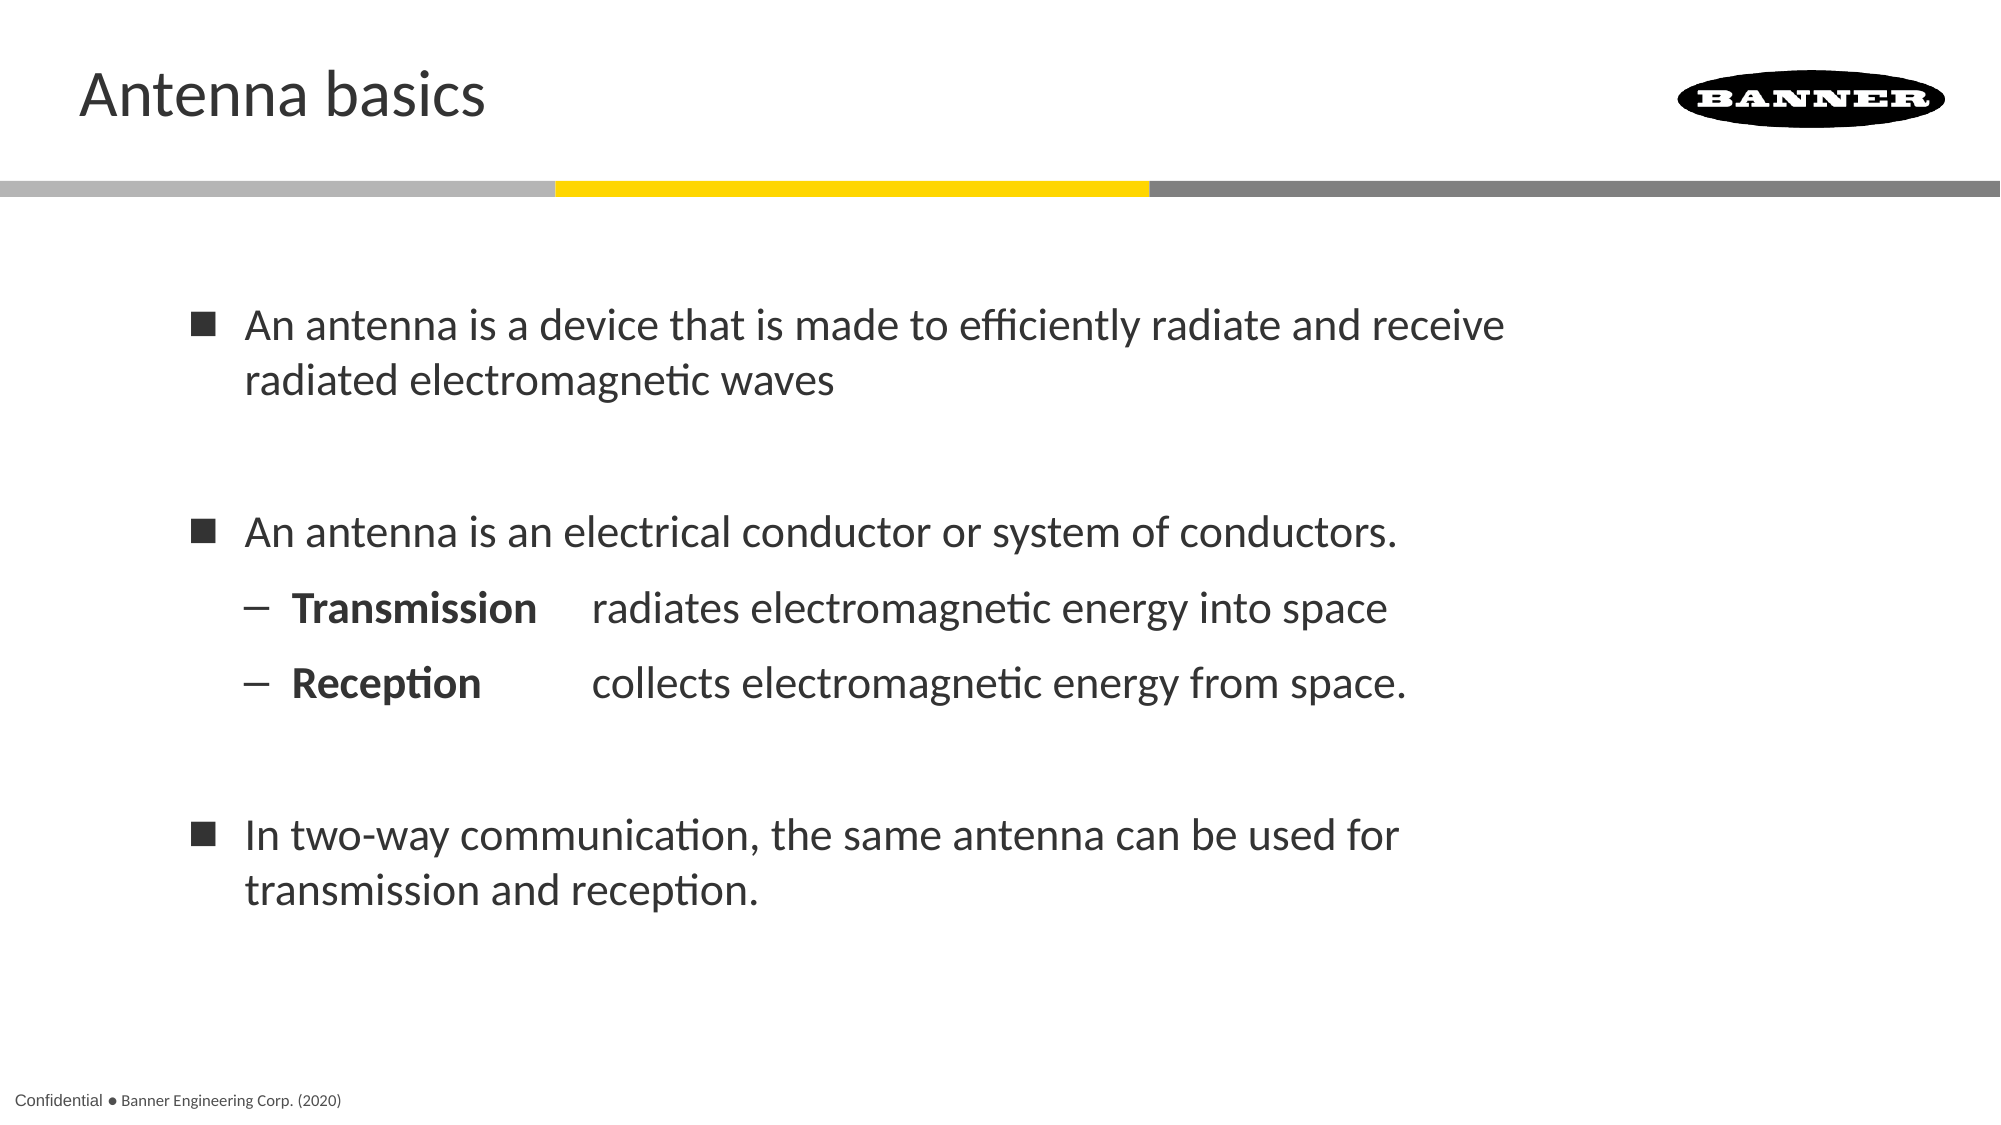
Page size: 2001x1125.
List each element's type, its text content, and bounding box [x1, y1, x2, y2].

list An antenna is a device that is made to efficiently radiate and receive radiated electromagnetic waves An antenna is an electrical conductor or system of conductors. Transmission radiates electromagnetic energy into space Reception collects electromagnetic energy from space. In two-way communication, the same antenna can be used for transmission and reception. [173, 287, 1600, 1014]
title Antenna basics [64, 0, 1641, 181]
picture [1677, 70, 1945, 128]
